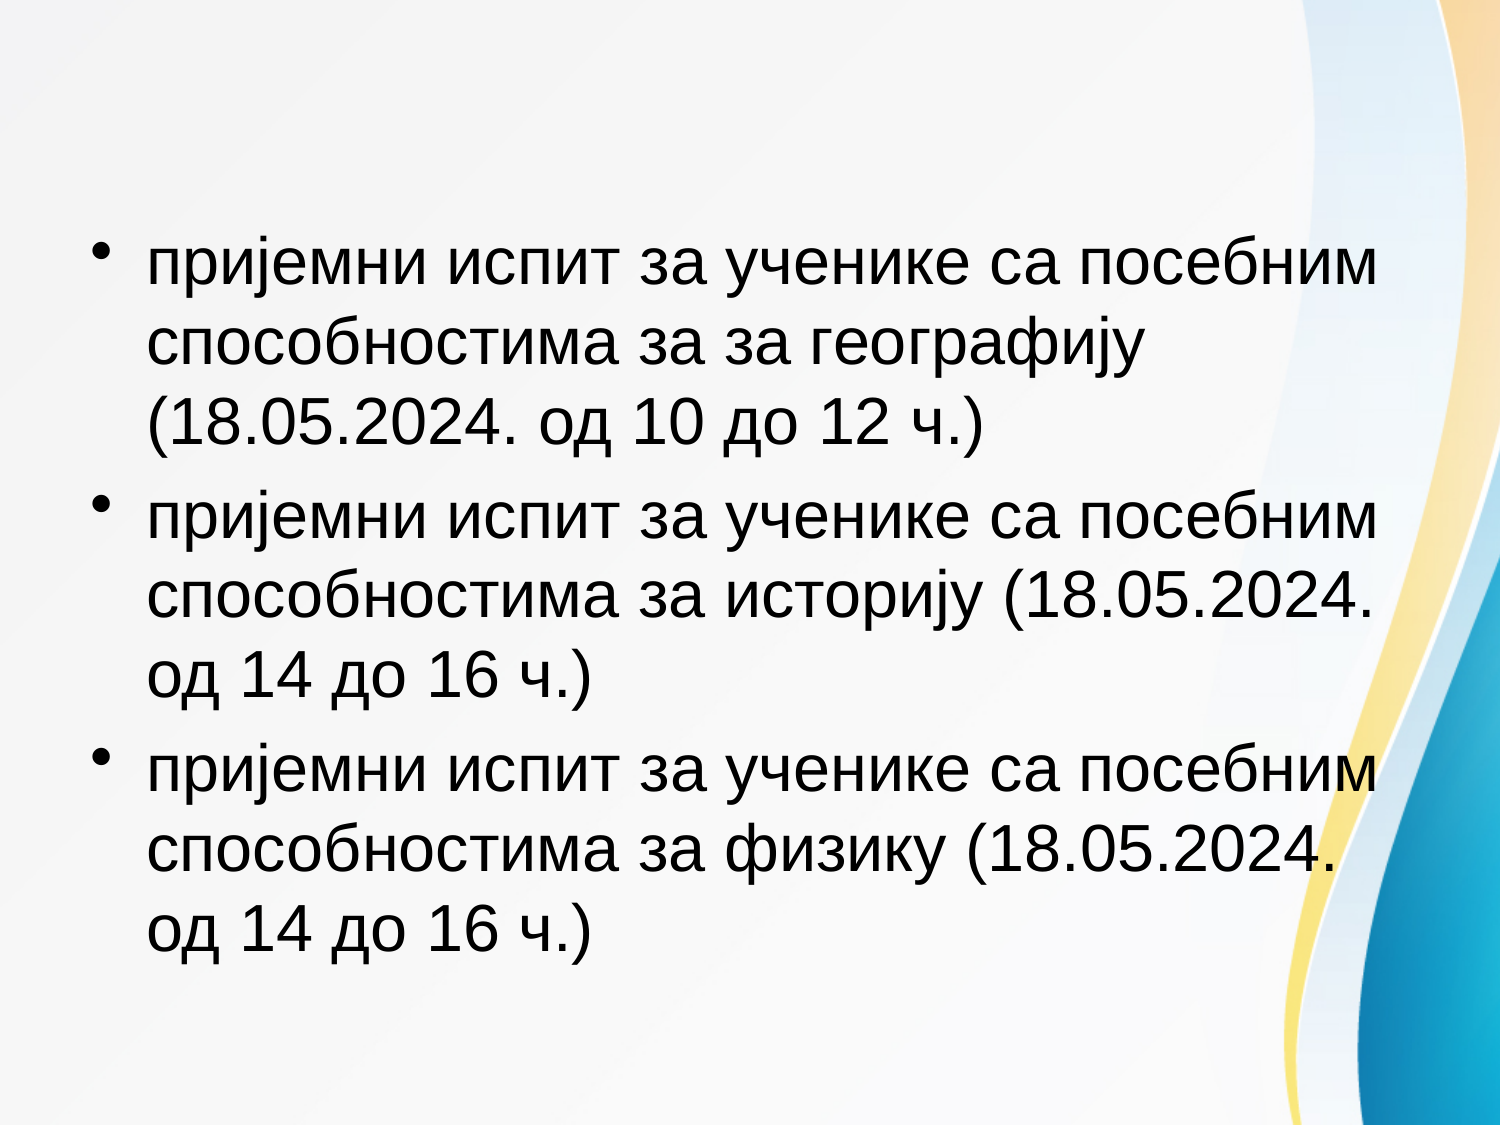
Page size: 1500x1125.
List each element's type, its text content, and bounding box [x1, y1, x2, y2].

list пријемни испит за ученике са посебним способностима за за географију (18.05.2024. од 10 до 12 ч.) пријемни испит за ученике са посебним способностима за историју (18.05.2024. од 14 до 16 ч.) пријемни испит за ученике са посебним способностима за физику (18.05.2024. од 14 до 16 ч.) [74, 210, 1426, 1024]
picture [0, 0, 1500, 1125]
